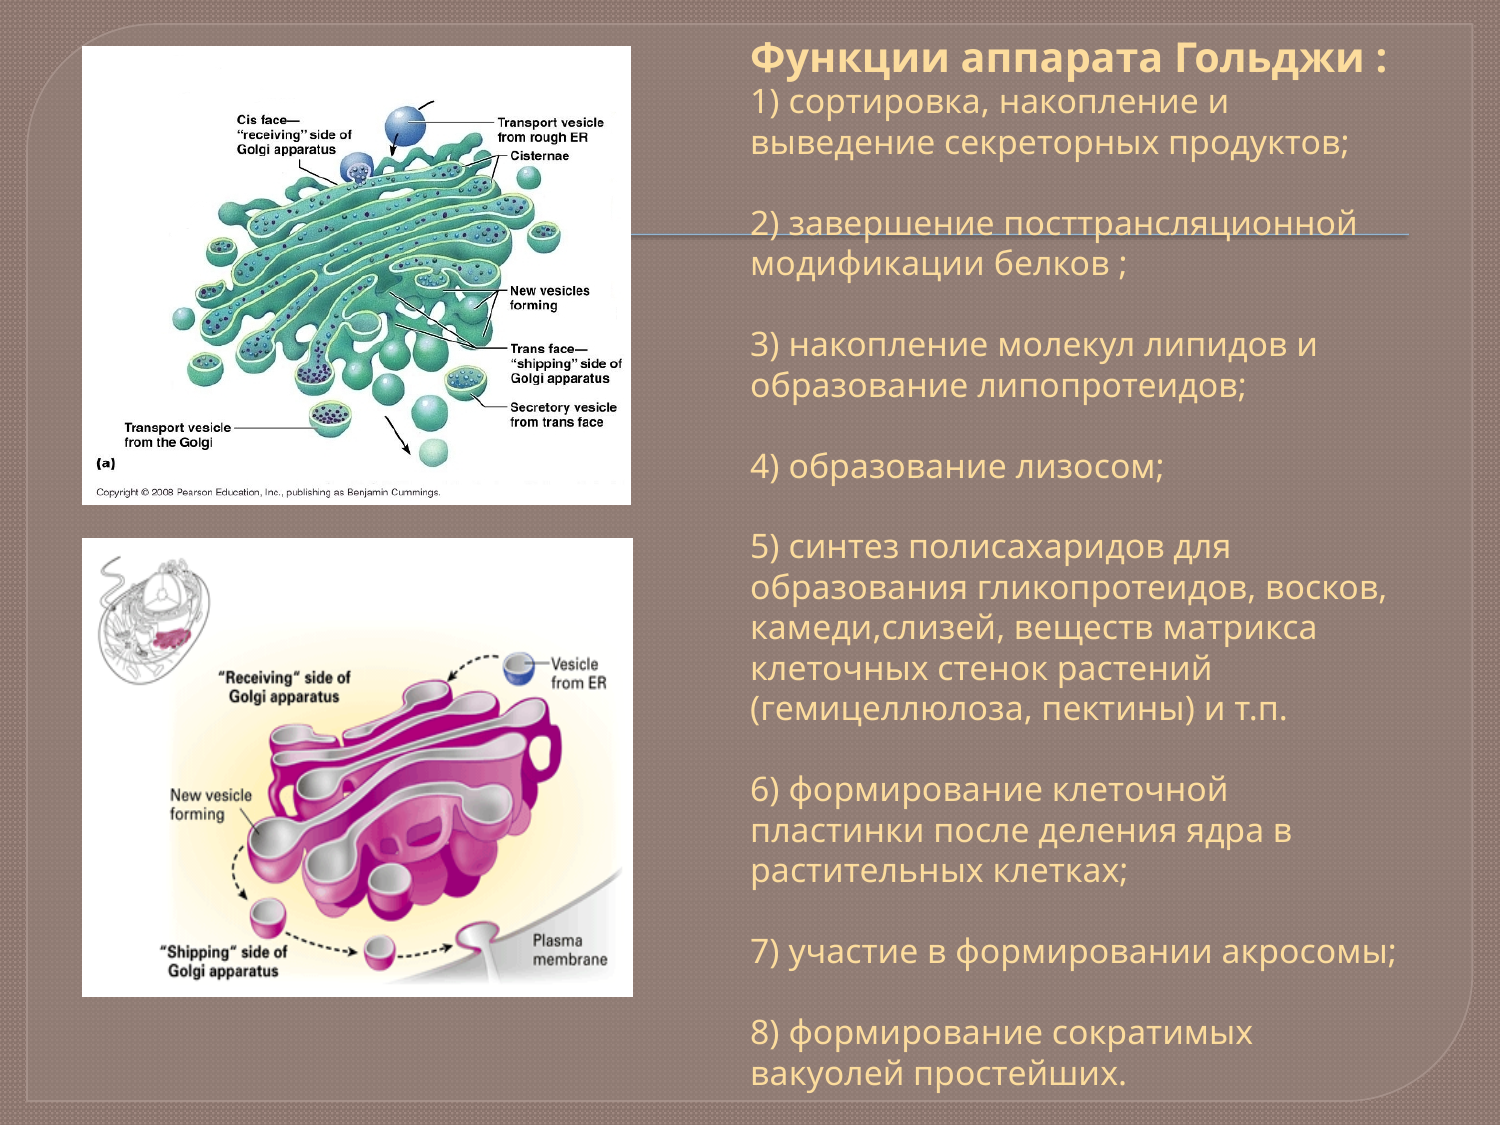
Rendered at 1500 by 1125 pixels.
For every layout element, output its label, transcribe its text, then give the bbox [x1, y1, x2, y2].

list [81, 46, 632, 506]
picture [81, 538, 634, 997]
title Функции аппарата Гольджи : 1) сортировка, накопление и выведение секреторных продуктов; 2) завершение посттрансляционной модификации белков ; 3) накопление молекул липидов и образование липопротеидов; 4) образование лизосом; 5) синтез полисахаридов для образования гликопротеидов, восков, камеди,слизей, веществ матрикса клеточных стенок растений (гемицеллюлоза, пектины) и т.п. 6) формирование клеточной пластинки после деления ядра в растительных клетках; 7) участие в формировании акросомы; 8) формирование сократимых вакуолей простейших. [726, 0, 1425, 1125]
